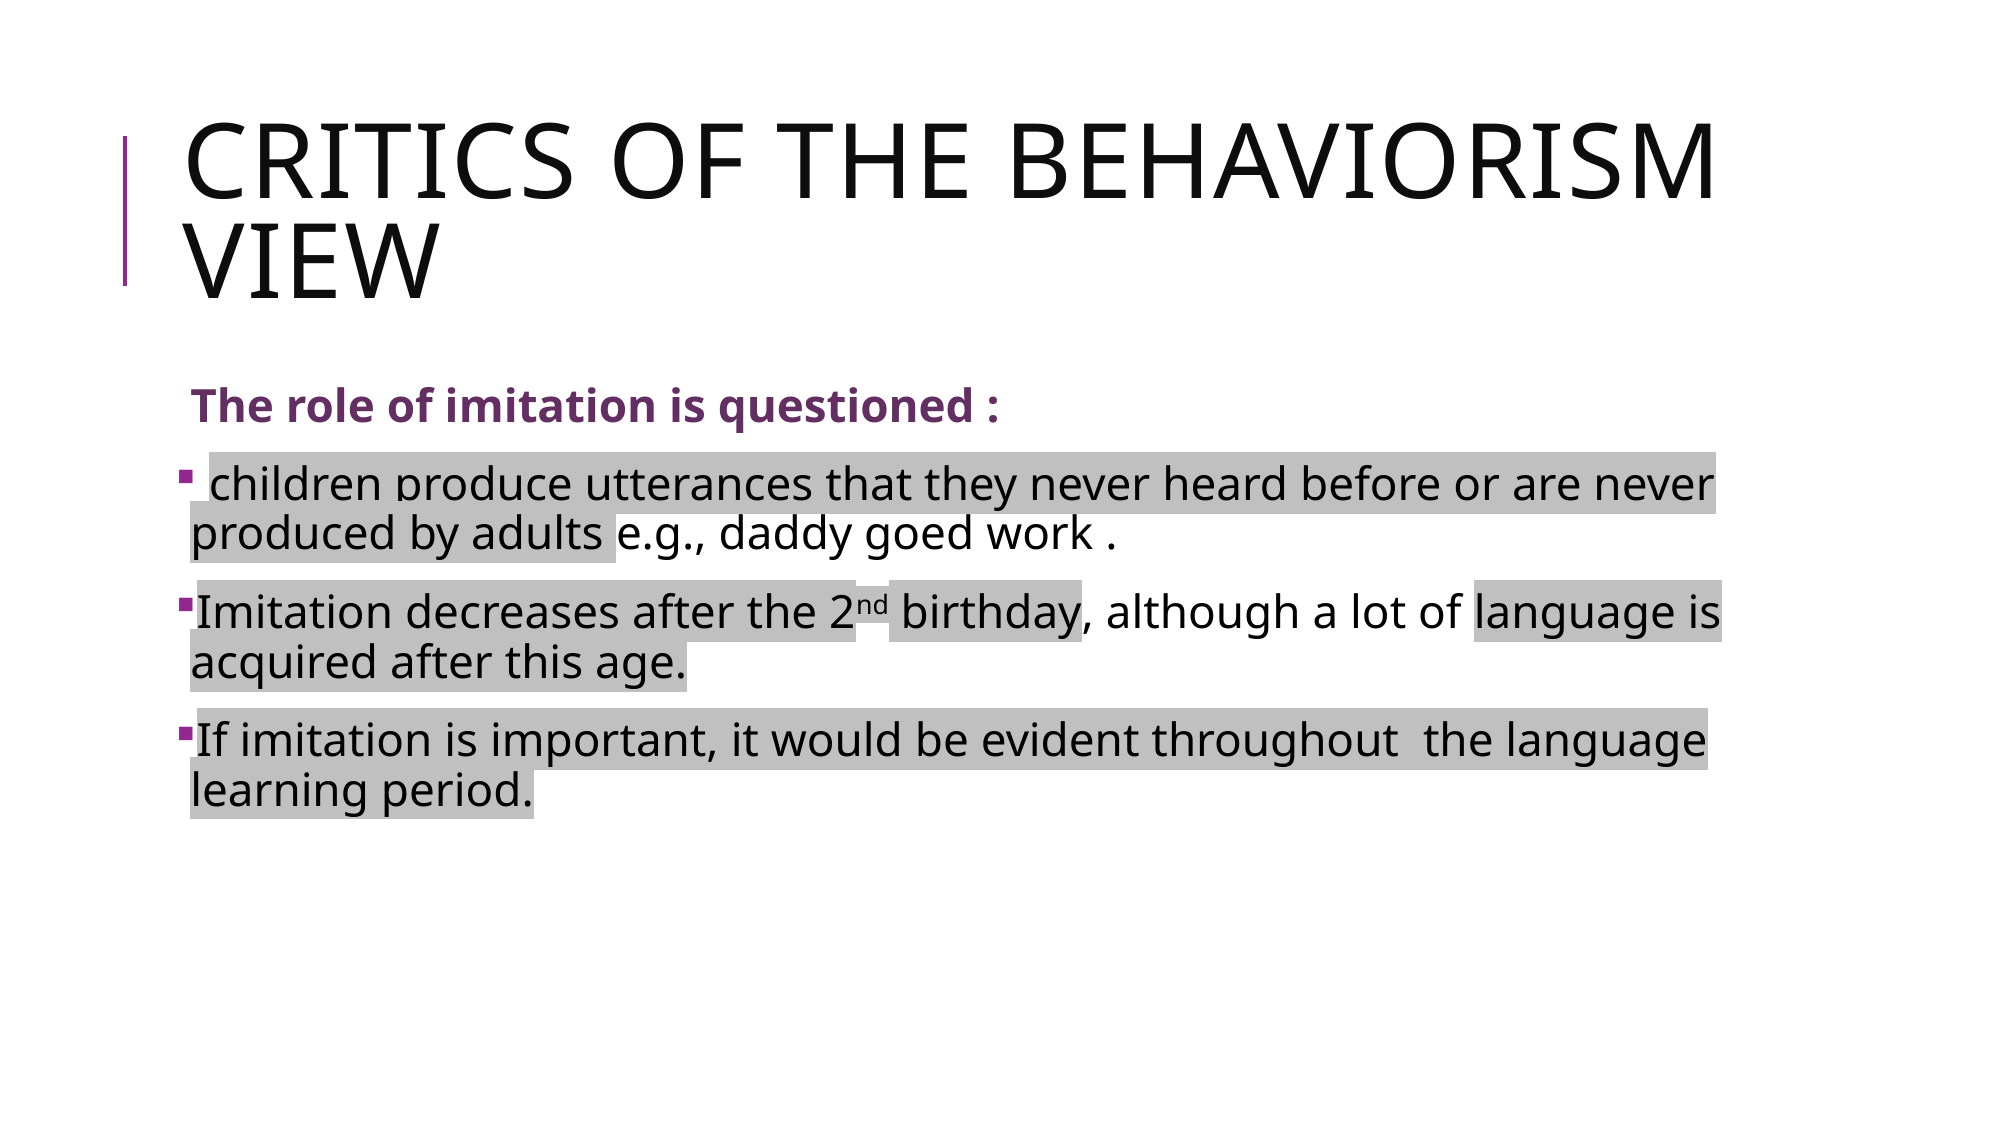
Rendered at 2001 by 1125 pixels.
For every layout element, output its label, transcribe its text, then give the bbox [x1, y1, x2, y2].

title Critics of the behaviorism view [168, 96, 1763, 342]
list The role of imitation is questioned : children produce utterances that they never heard before or are never produced by adults e.g., daddy goed work . Imitation decreases after the 2nd birthday, although a lot of language is acquired after this age. If imitation is important, it would be evident throughout the language learning period. [168, 375, 1763, 1035]
